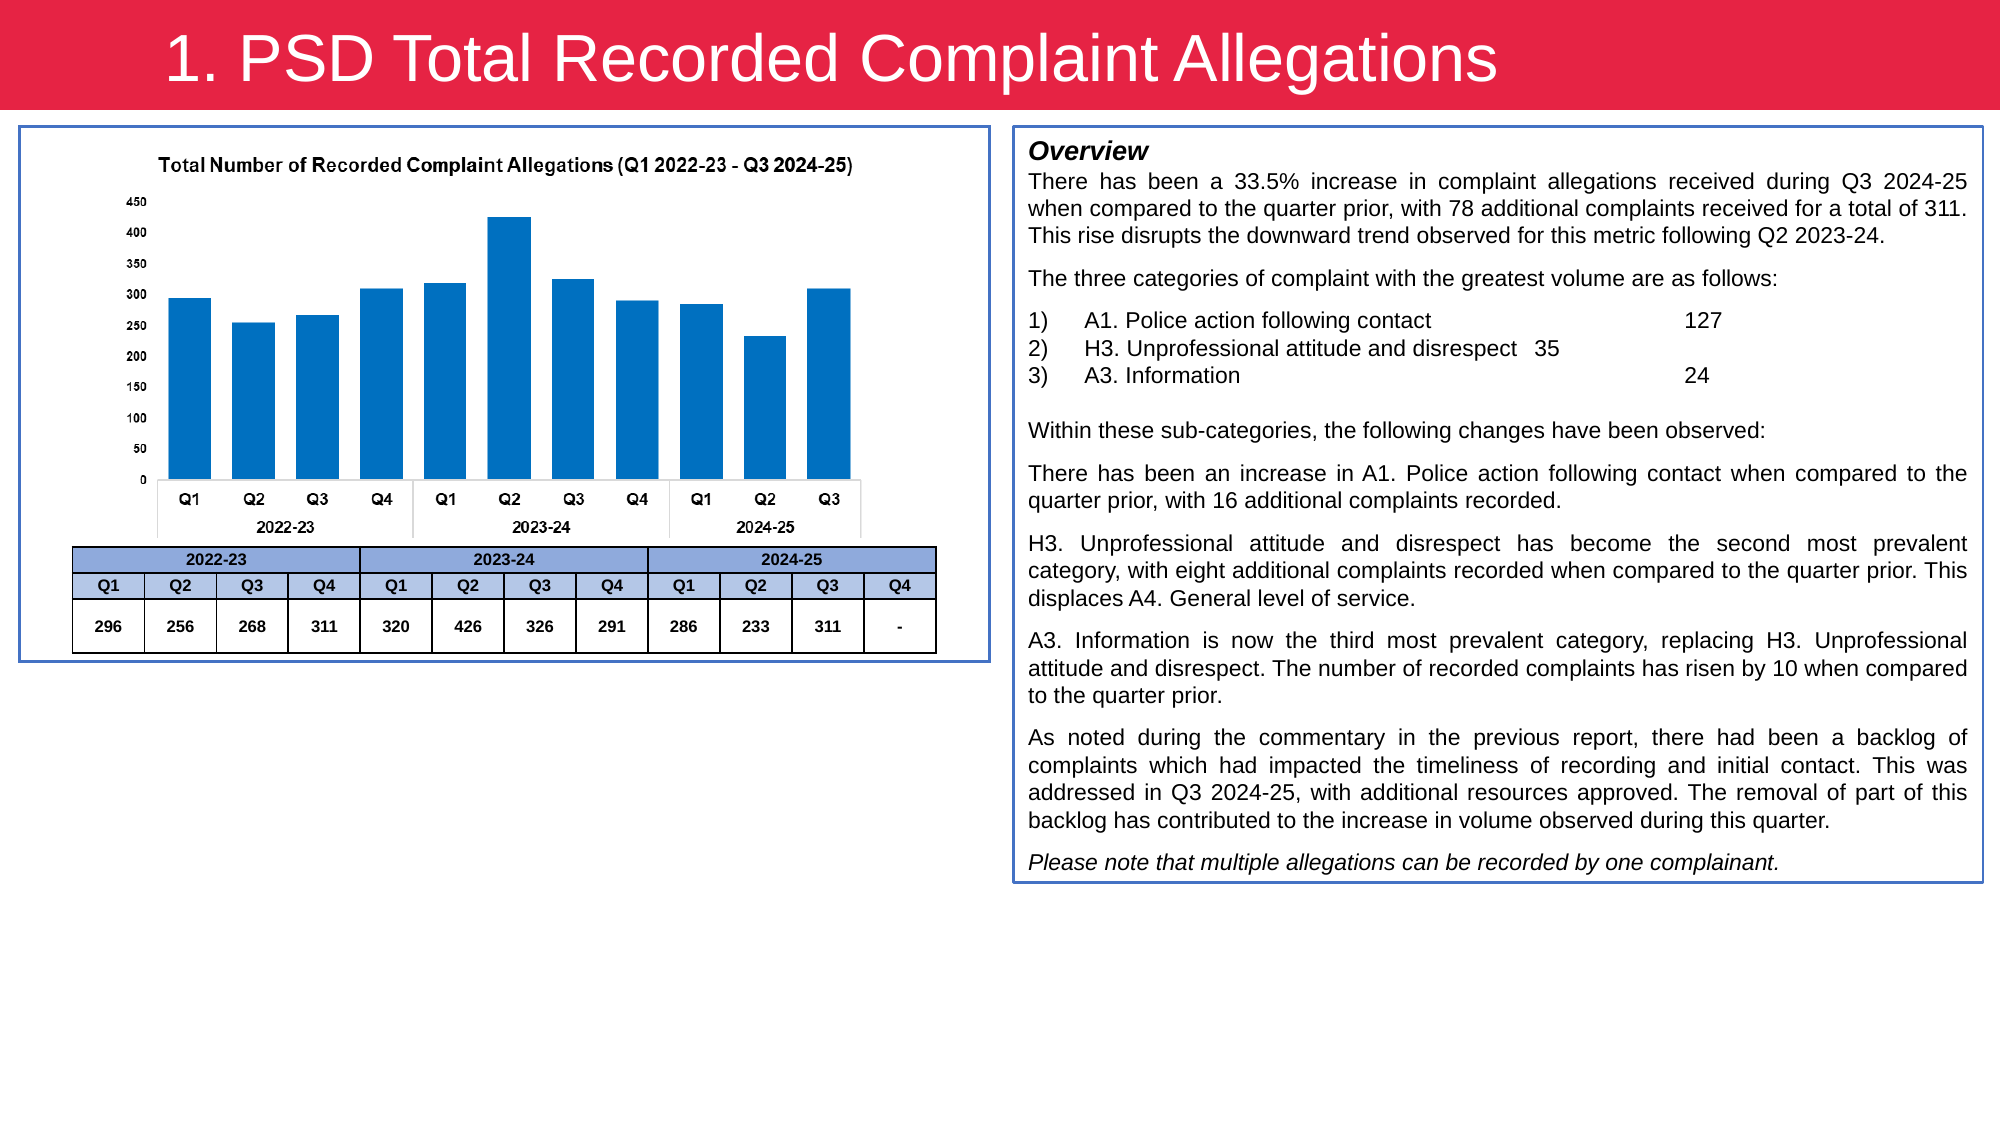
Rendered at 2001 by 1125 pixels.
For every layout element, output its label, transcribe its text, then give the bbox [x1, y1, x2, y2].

table_cell 426 [433, 600, 503, 652]
table_cell 311 [793, 600, 863, 652]
table_cell 286 [649, 600, 719, 652]
text_box Overview There has been a 33.5% increase in complaint allegations received during Q3 2024-25 when compared to the quarter prior, with 78 additional complaints received for a total of 311. This rise disrupts the downward trend observed for this metric following Q2 2023-24. The three categories of complaint with the greatest volume are as follows: A1. Police action following contact 127 H3. Unprofessional attitude and disrespect 35 A3. Information 24 Within these sub-categories, the following changes have been observed: There has been an increase in A1. Police action following contact when compared to the quarter prior, with 16 additional complaints recorded. H3. Unprofessional attitude and disrespect has become the second most prevalent category, with eight additional complaints recorded when compared to the quarter prior. This displaces A4. General level of service. A3. Information is now the third most prevalent category, replacing H3. Unprofessional attitude and disrespect. The number of recorded complaints has risen by 10 when compared to the quarter prior. As noted during the commentary in the previous report, there had been a backlog of complaints which had impacted the timeliness of recording and initial contact. This was addressed in Q3 2024-25, with additional resources approved. The removal of part of this backlog has contributed to the increase in volume observed during this quarter. Please note that multiple allegations can be recorded by one complainant. [1013, 126, 1983, 883]
table_cell 296 [73, 600, 144, 652]
table_cell Q3 [505, 574, 575, 598]
table_cell Q3 [793, 574, 863, 598]
table_cell 291 [577, 600, 647, 652]
table_cell 268 [217, 600, 287, 652]
table_cell Q4 [577, 574, 647, 598]
table_cell 326 [505, 600, 575, 652]
picture [92, 139, 917, 539]
table_header 2024-25 [649, 548, 935, 572]
table_cell 320 [361, 600, 431, 652]
table_cell Q1 [361, 574, 431, 598]
table_cell Q4 [865, 574, 935, 598]
table_cell Q2 [721, 574, 791, 598]
table_cell Q3 [217, 574, 287, 598]
table_cell Q4 [289, 574, 359, 598]
table_cell Q2 [433, 574, 503, 598]
table_cell 311 [289, 600, 359, 652]
text_box 1. PSD Total Recorded Complaint Allegations [0, 0, 2000, 111]
table_header 2023-24 [361, 548, 647, 572]
table_cell - [865, 600, 935, 652]
table_cell Q1 [73, 574, 144, 598]
table_header 2022-23 [73, 548, 359, 572]
table_cell 233 [721, 600, 791, 652]
table_cell Q2 [145, 574, 216, 598]
text_box [19, 126, 990, 662]
table_cell Q1 [649, 574, 719, 598]
table_cell 256 [145, 600, 216, 652]
